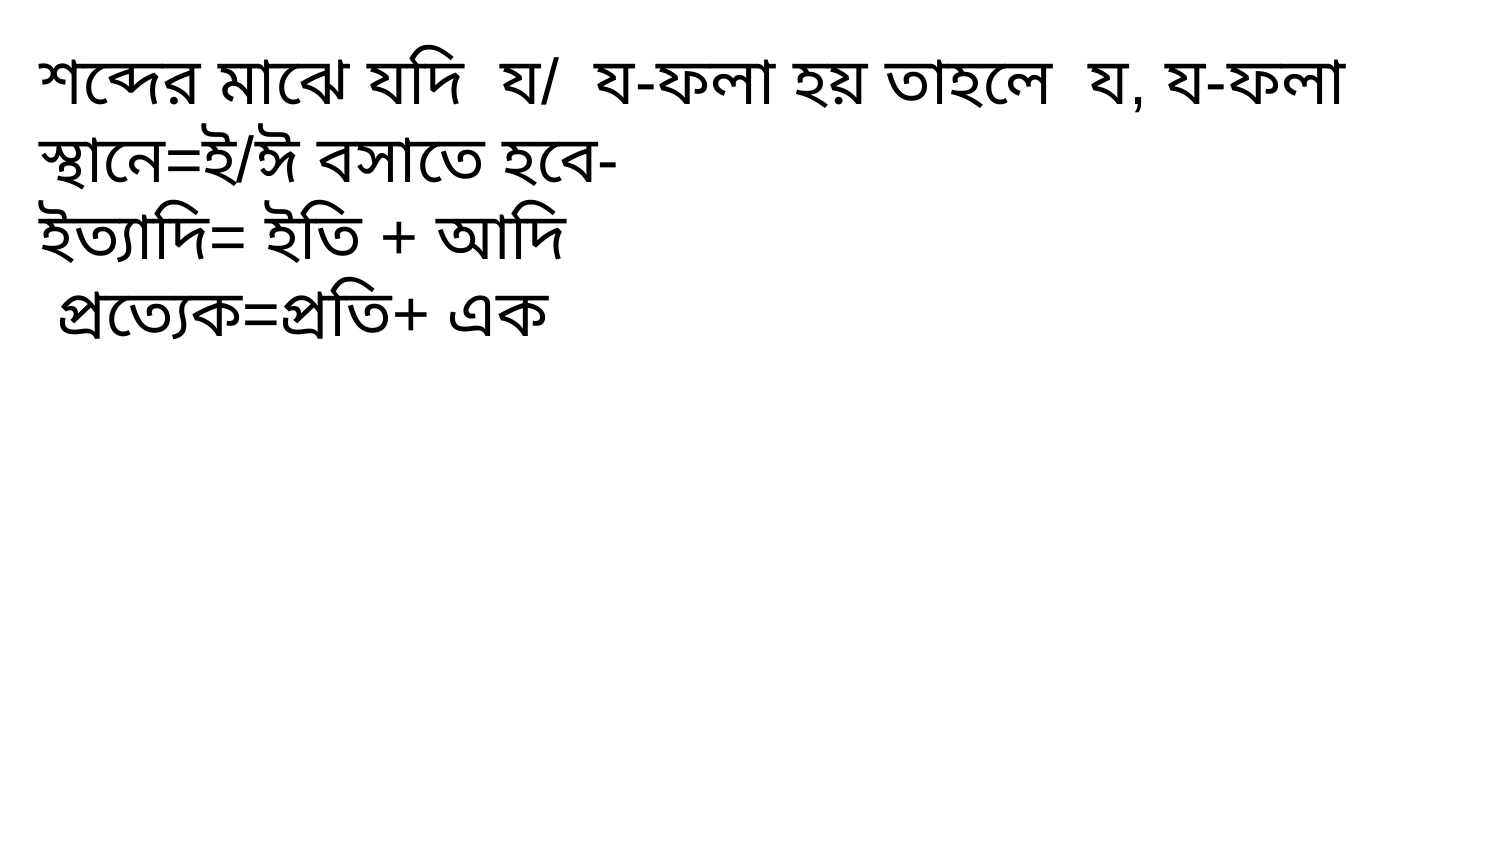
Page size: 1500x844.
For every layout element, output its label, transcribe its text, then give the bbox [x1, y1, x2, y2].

text_box শব্দের মাঝে যদি য/ য-ফলা হয় তাহলে য, য-ফলা স্থানে=ই/ঈ বসাতে হবে- ইত্যাদি= ইতি + আদি প্রত্যেক=প্রতি+ এক [24, 24, 1452, 365]
